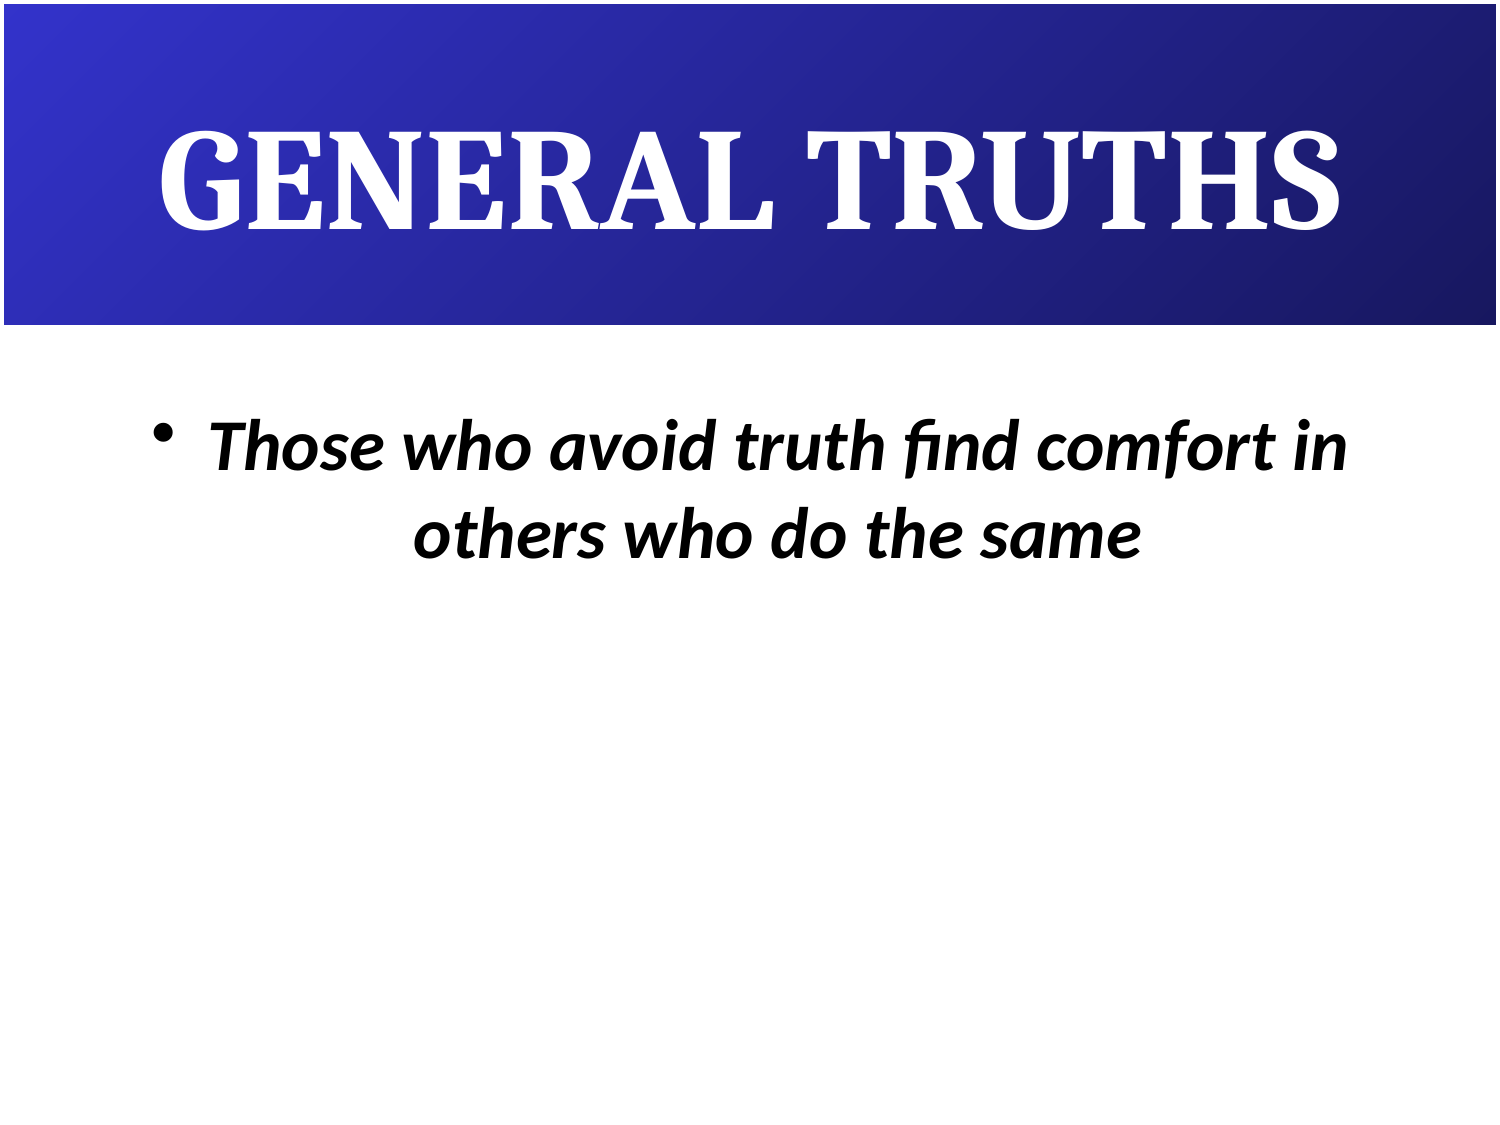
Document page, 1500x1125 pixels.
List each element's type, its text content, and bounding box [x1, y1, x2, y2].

list Those who avoid truth find comfort in others who do the same [112, 390, 1388, 1000]
text_box [0, 0, 1500, 329]
title General Truths [112, 54, 1388, 288]
